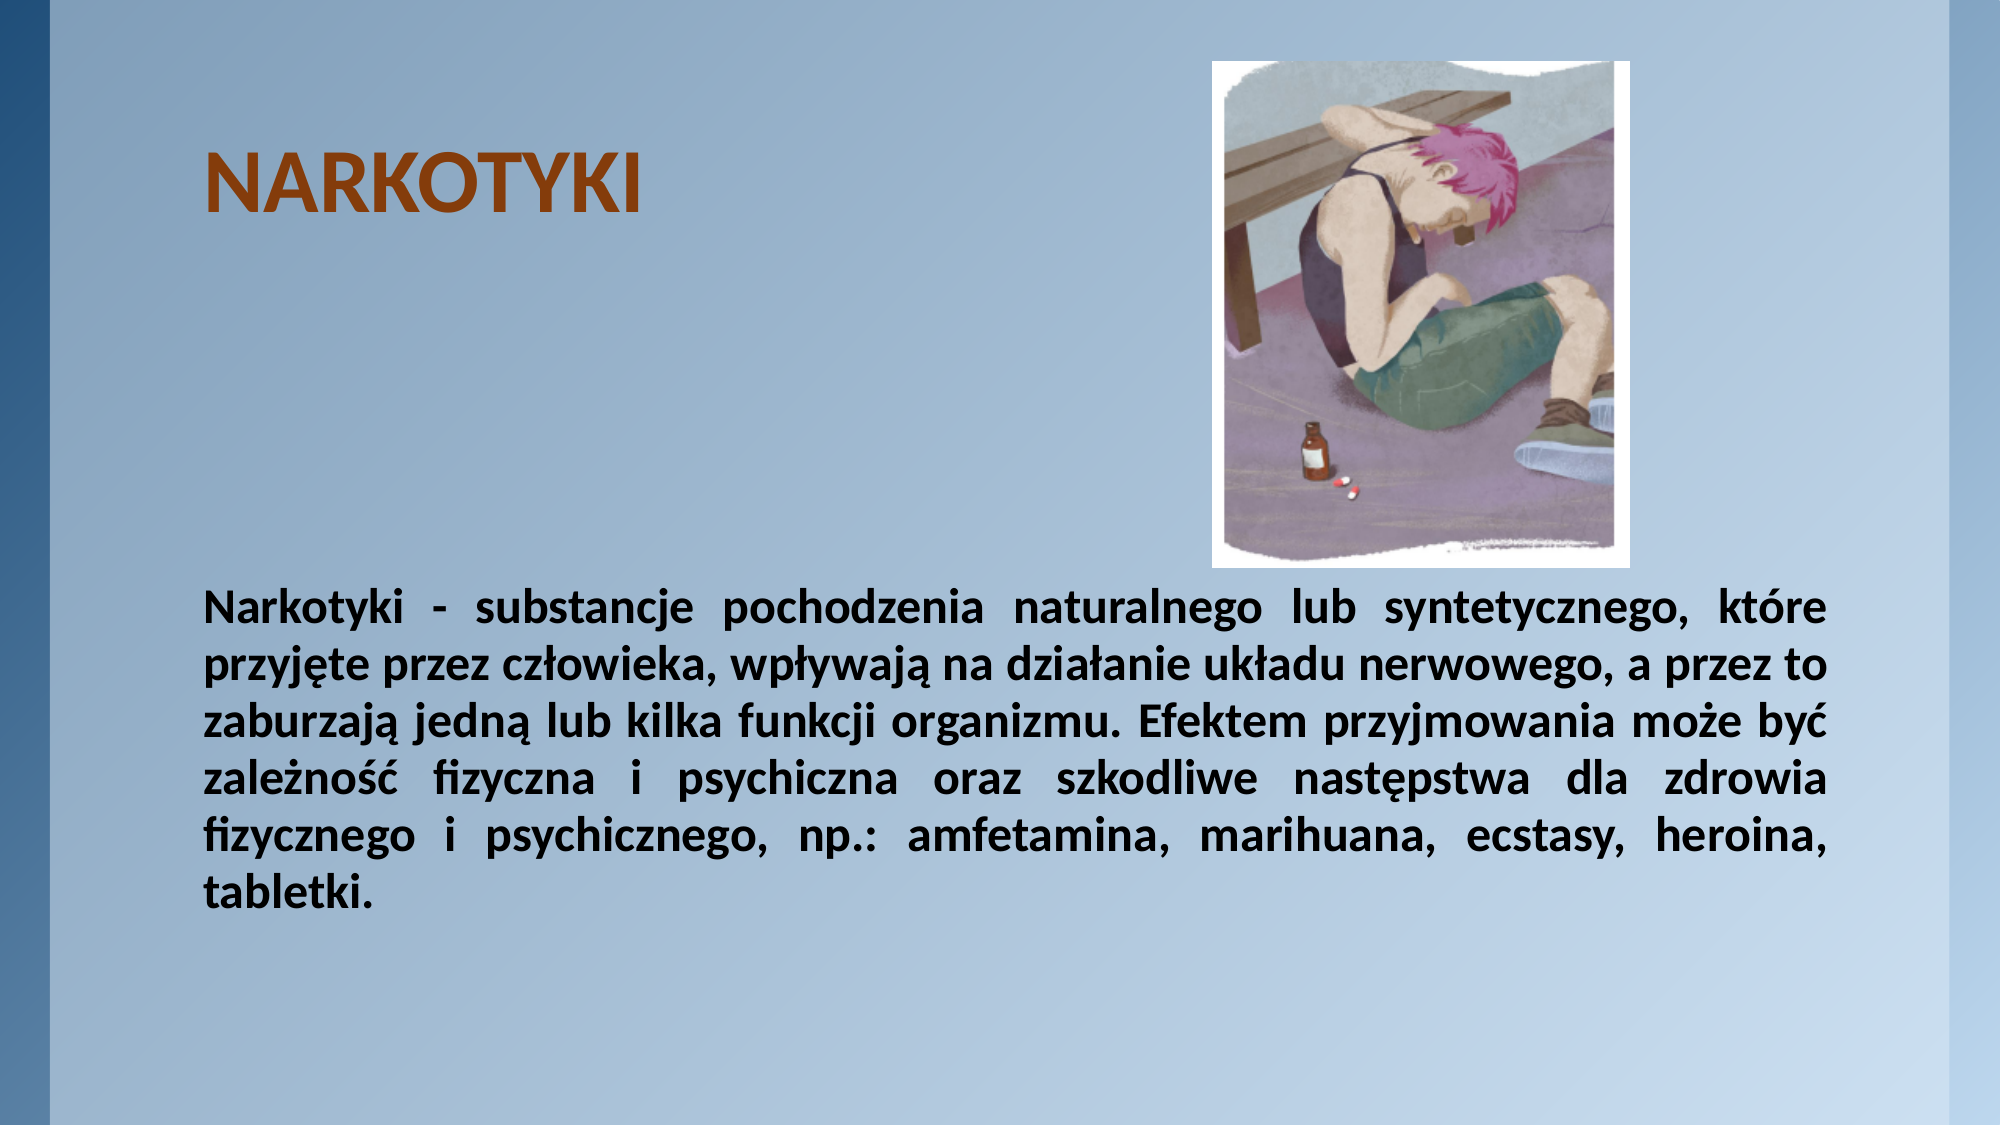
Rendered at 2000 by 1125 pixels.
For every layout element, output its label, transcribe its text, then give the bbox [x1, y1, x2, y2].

list Narkotyki - substancje pochodzenia naturalnego lub syntetycznego, które przyjęte przez człowieka, wpływają na działanie układu nerwowego, a przez to zaburzają jedną lub kilka funkcji organizmu. Efektem przyjmowania może być zależność fizyczna i psychiczna oraz szkodliwe następstwa dla zdrowia fizycznego i psychicznego, np.: amfetamina, marihuana, ecstasy, heroina, tabletki. [183, 568, 1850, 1088]
picture [1212, 61, 1630, 569]
title NARKOTYKI [183, 12, 1850, 242]
